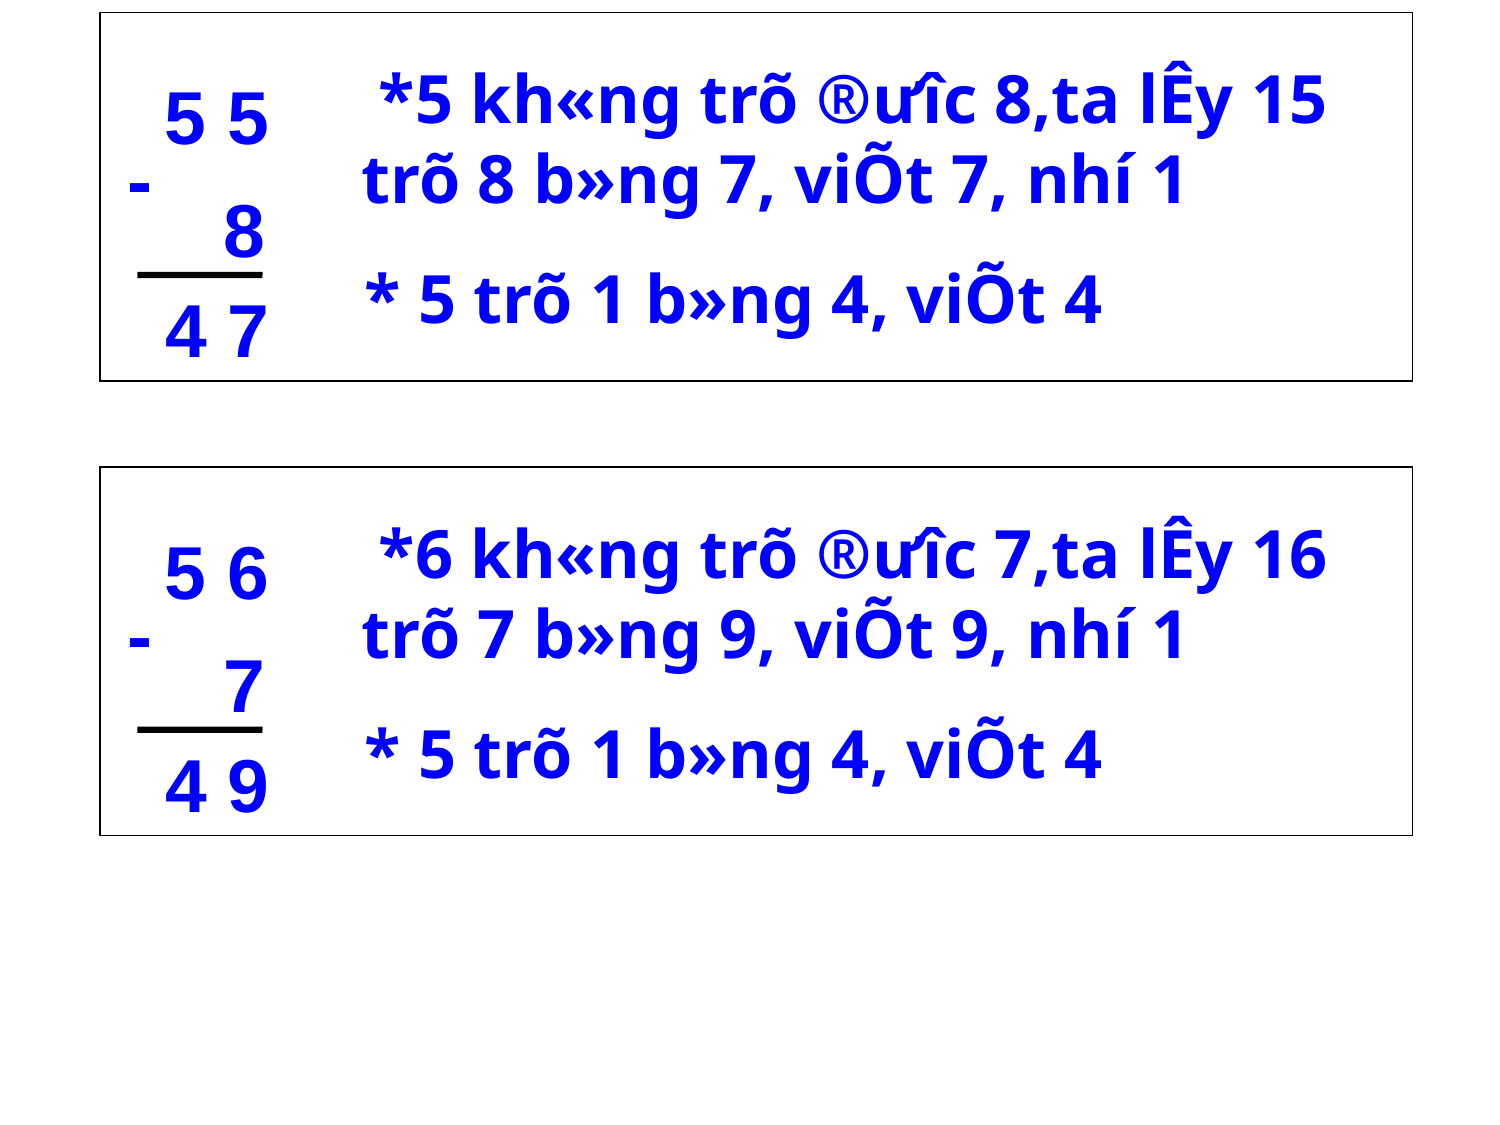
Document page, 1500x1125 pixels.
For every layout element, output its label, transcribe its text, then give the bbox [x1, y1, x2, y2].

text_box [99, 467, 1413, 836]
text_box * 5 trõ 1 b»ng 4, viÕt 4 [350, 704, 1350, 800]
text_box 8 [188, 174, 281, 274]
text_box 4 9 [150, 729, 285, 835]
text_box - [112, 124, 163, 230]
text_box 7 [188, 629, 281, 729]
text_box 5 6 [149, 517, 313, 622]
text_box *5 kh«ng trõ ®­ưîc 8,ta lÊy 15 trõ 8 b»ng 7, viÕt 7, nhí 1 [346, 49, 1347, 225]
text_box 5 5 [149, 62, 313, 168]
text_box * 5 trõ 1 b»ng 4, viÕt 4 [350, 249, 1350, 345]
text_box 4 7 [150, 274, 285, 380]
text_box - [112, 579, 163, 685]
text_box *6 kh«ng trõ ®­ưîc 7,ta lÊy 16 trõ 7 b»ng 9, viÕt 9, nhí 1 [346, 504, 1347, 680]
text_box [99, 12, 1413, 381]
